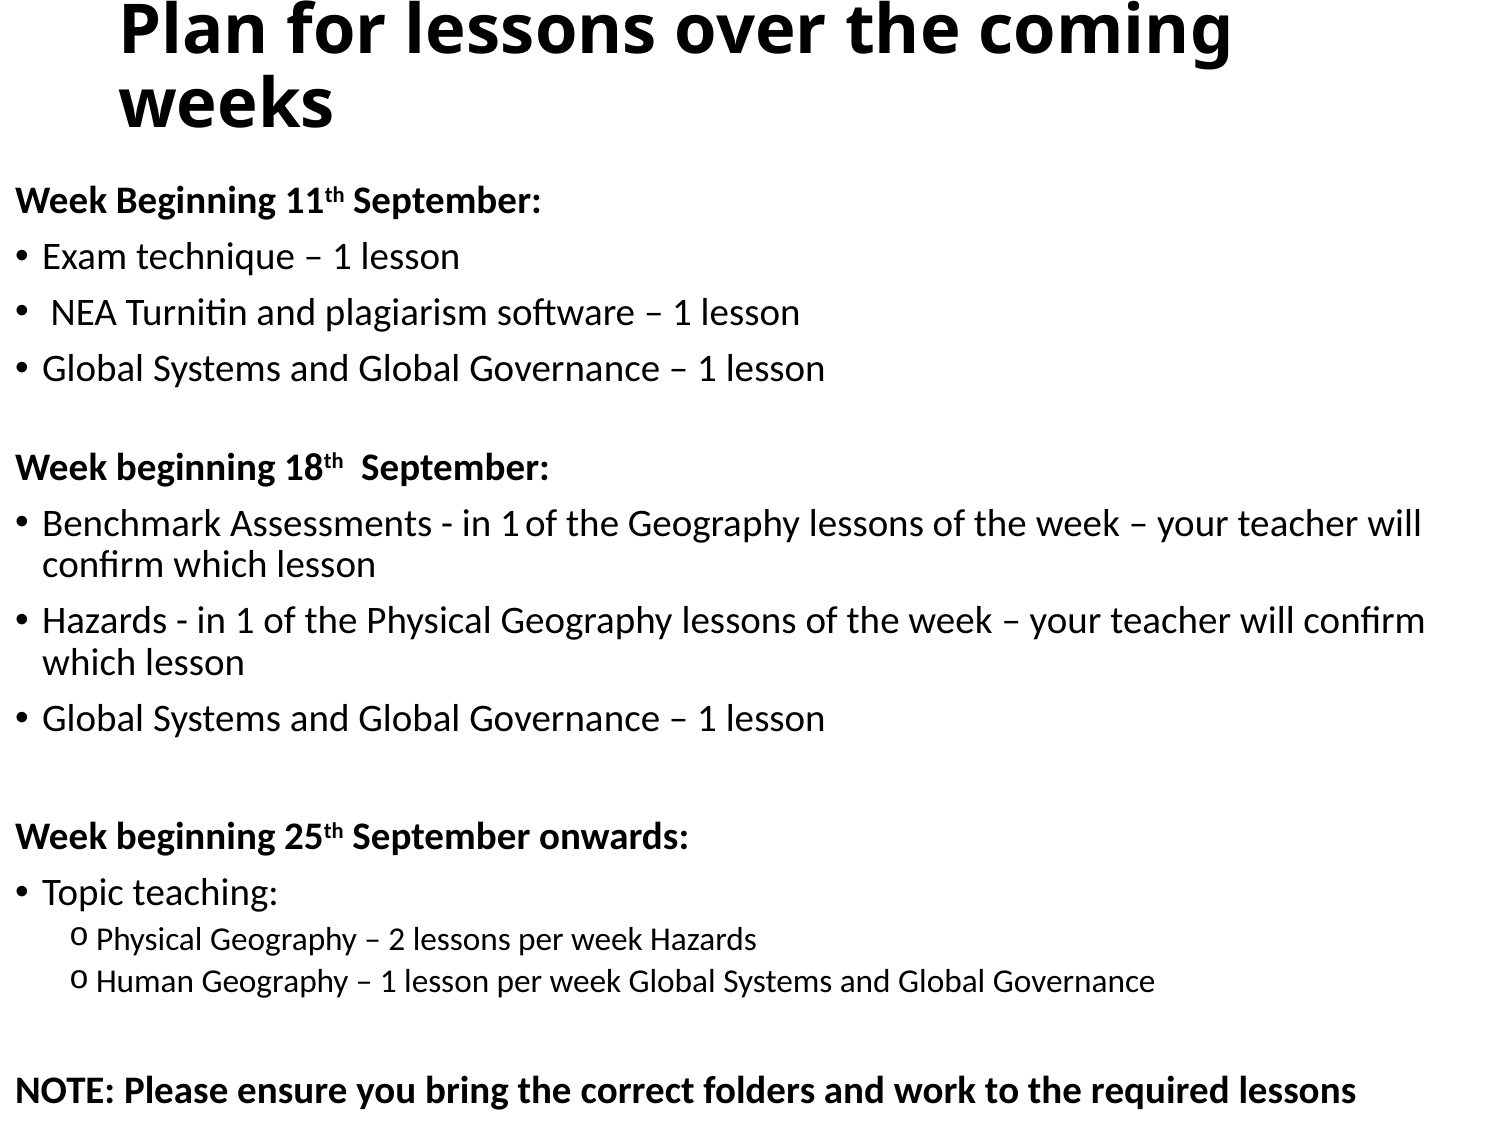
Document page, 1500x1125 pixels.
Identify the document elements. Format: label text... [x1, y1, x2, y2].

list Week Beginning 11th September: Exam technique – 1 lesson NEA Turnitin and plagiarism software – 1 lesson Global Systems and Global Governance – 1 lesson Week beginning 18th September: Benchmark Assessments - in 1 of the Geography lessons of the week – your teacher will confirm which lesson Hazards - in 1 of the Physical Geography lessons of the week – your teacher will confirm which lesson Global Systems and Global Governance – 1 lesson Week beginning 25th September onwards: Topic teaching: Physical Geography – 2 lessons per week Hazards Human Geography – 1 lesson per week Global Systems and Global Governance NOTE: Please ensure you bring the correct folders and work to the required lessons [0, 172, 1500, 1125]
title Plan for lessons over the coming weeks [103, 0, 1397, 138]
